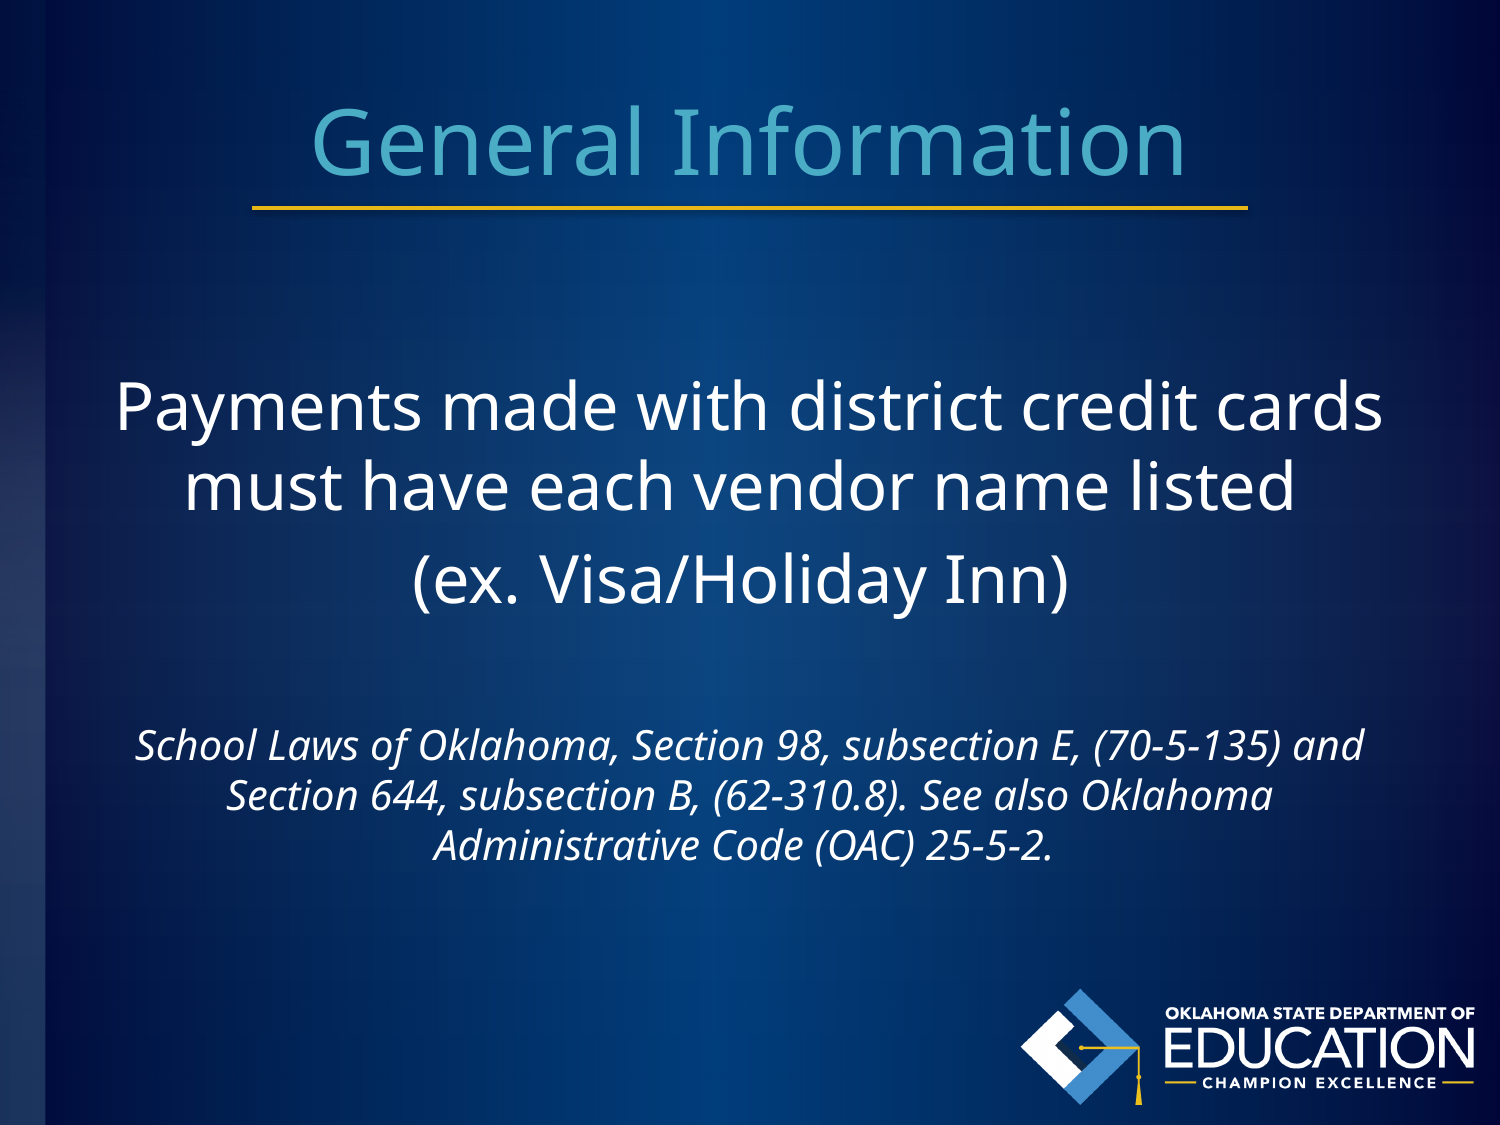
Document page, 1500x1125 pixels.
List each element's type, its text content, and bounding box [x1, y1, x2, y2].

list Payments made with district credit cards must have each vendor name listed (ex. Visa/Holiday Inn) School Laws of Oklahoma, Section 98, subsection E, (70-5-135) and Section 644, subsection B, (62-310.8). See also Oklahoma Administrative Code (OAC) 25-5-2. [75, 262, 1425, 1005]
picture [0, 0, 1500, 1125]
title General Information [75, 45, 1425, 233]
